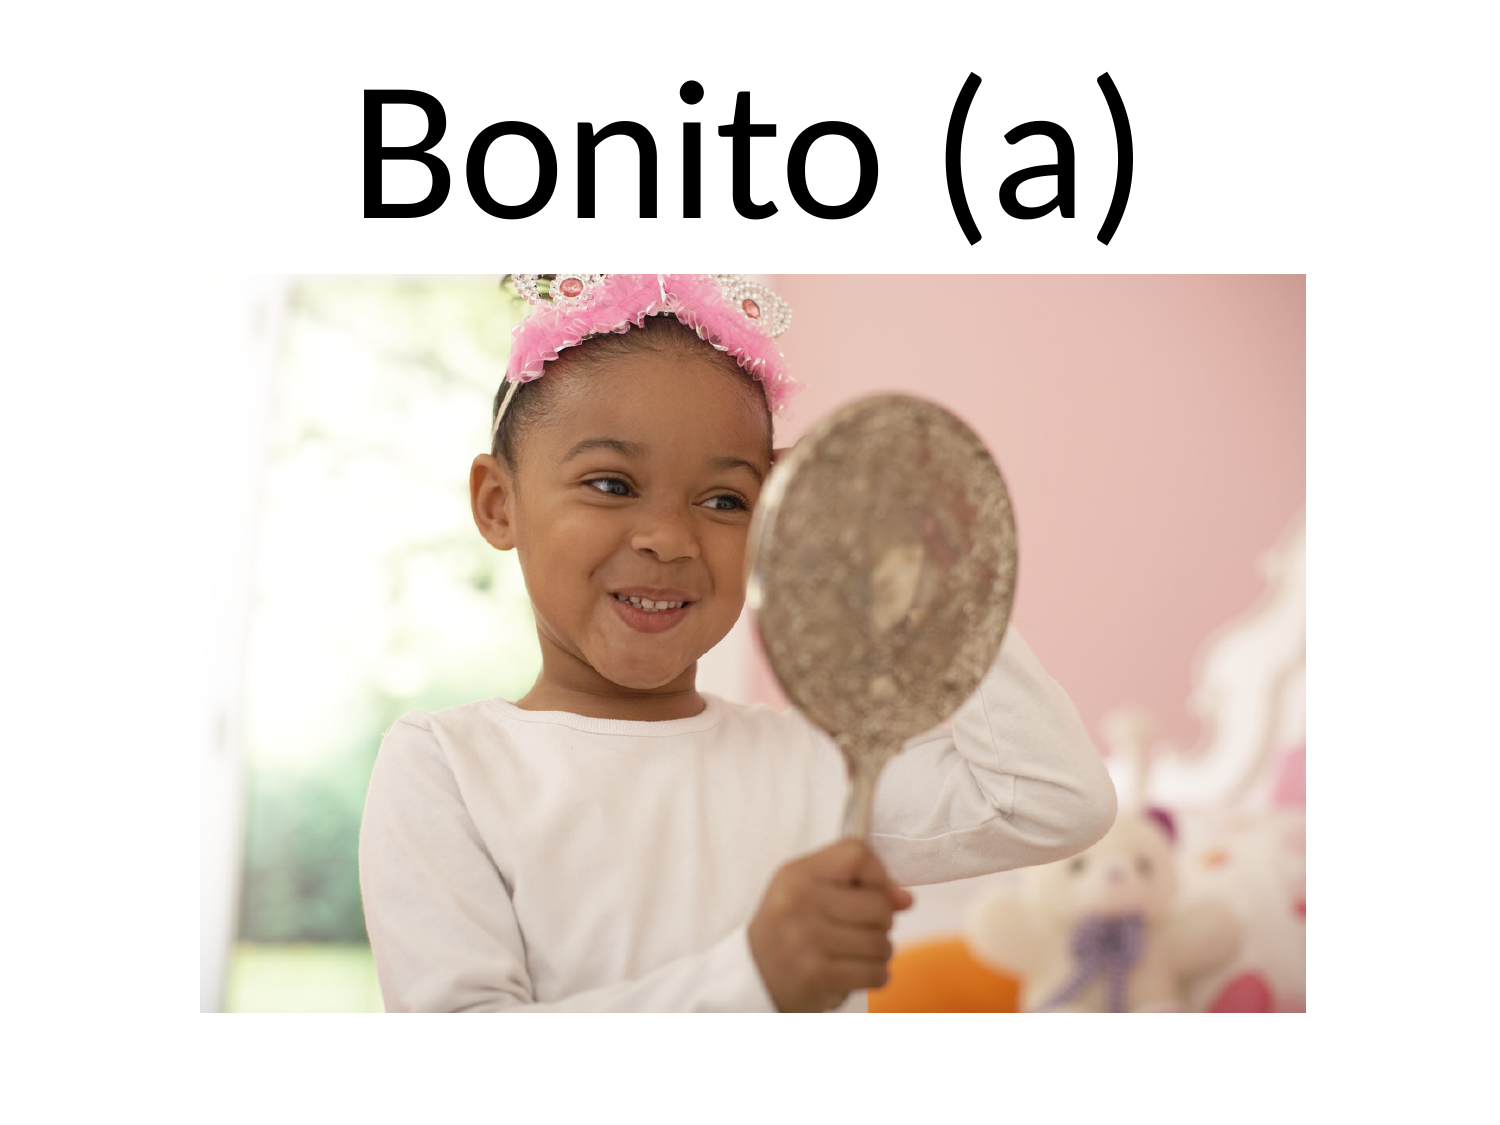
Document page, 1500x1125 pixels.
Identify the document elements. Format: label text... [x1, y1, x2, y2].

title Bonito (a) [75, 45, 1425, 233]
picture [199, 274, 1307, 1014]
